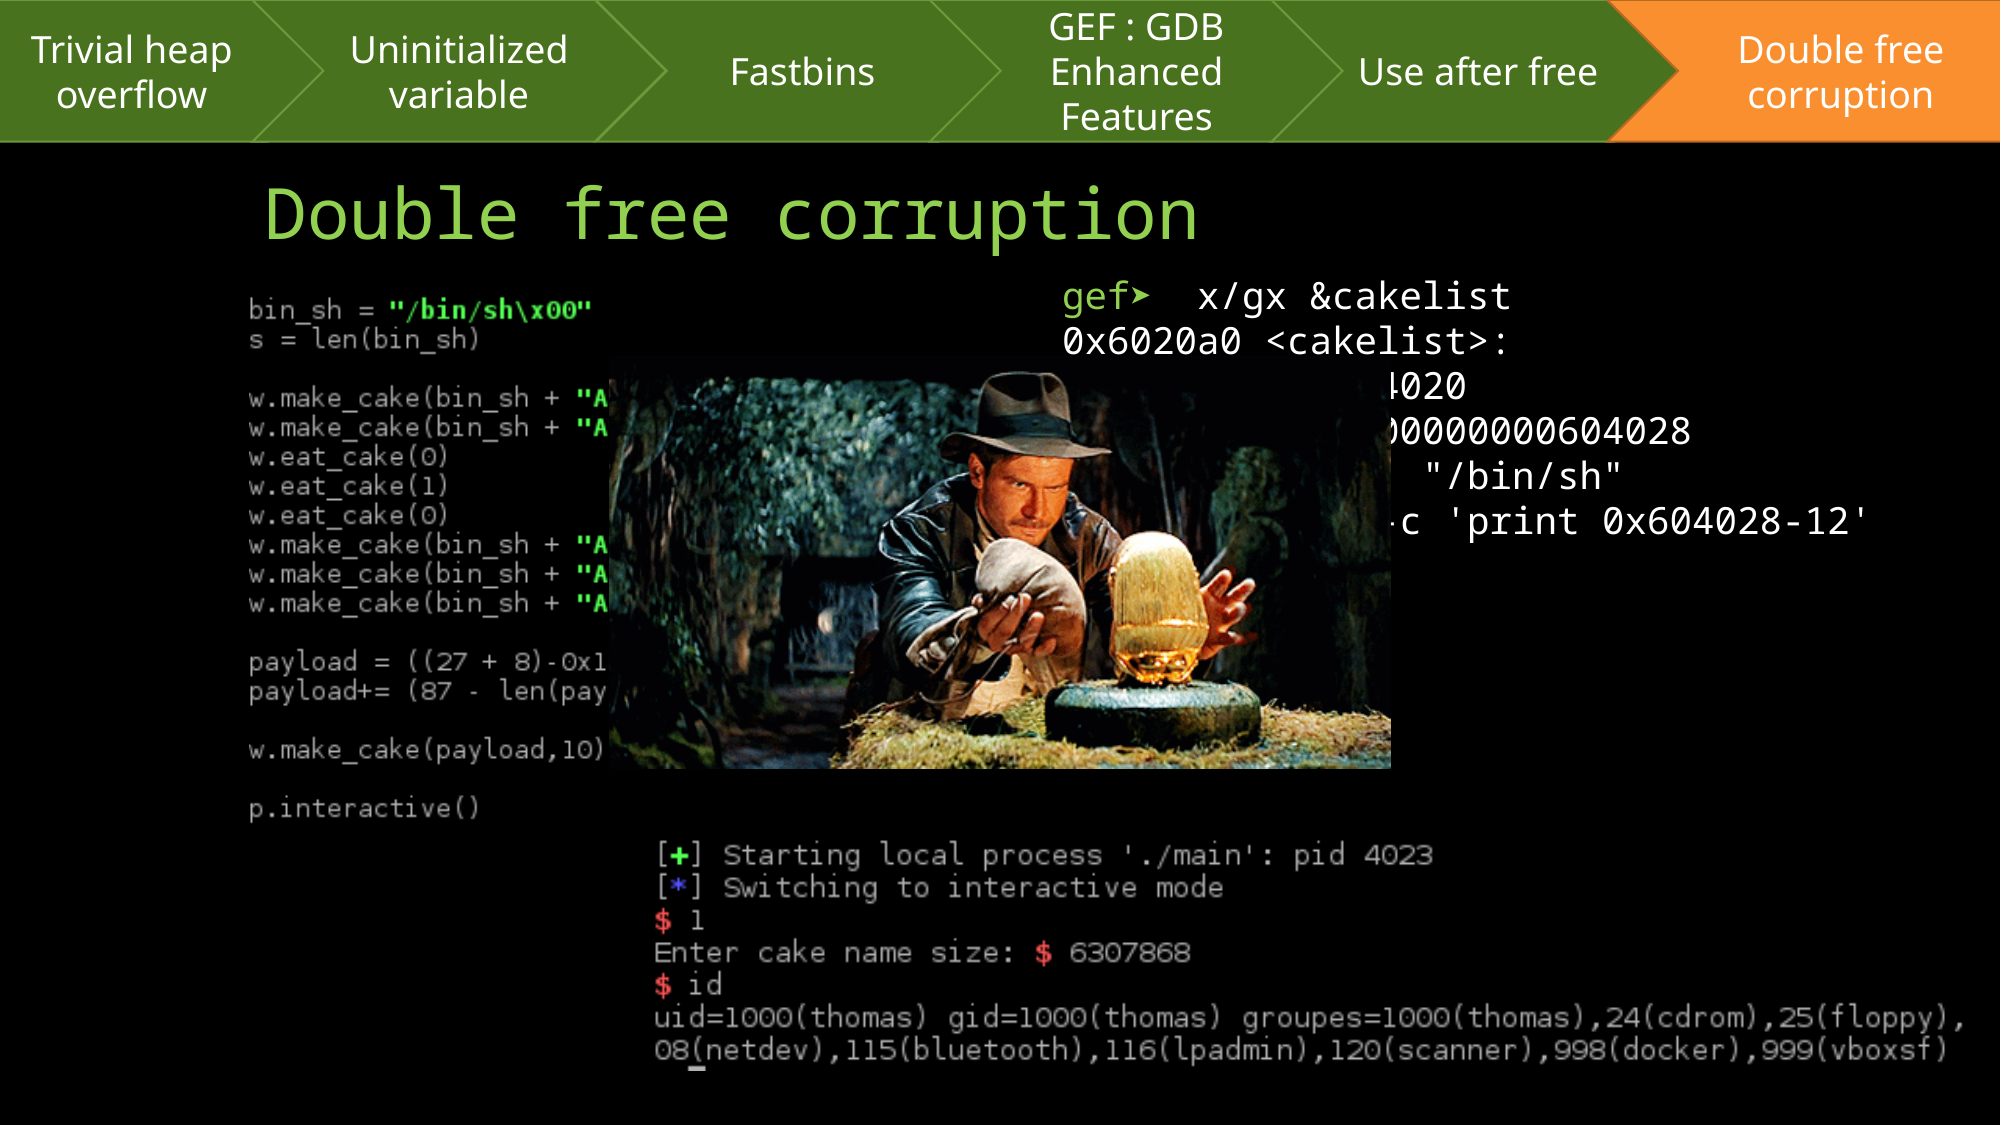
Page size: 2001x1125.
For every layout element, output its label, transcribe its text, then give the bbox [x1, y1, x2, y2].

text_box Trivial heap overflow [0, 0, 321, 143]
title Double free corruption [249, 143, 1750, 263]
text_box Use after free [1269, 0, 1675, 143]
text_box Uninitialized variable [249, 0, 664, 143]
picture [249, 290, 1391, 835]
text_box gef➤ x/gx &cakelist 0x6020a0 <cakelist>: 0x0000000000604020 gef➤ x/s 0x0000000000604028 0x604028: "/bin/sh" gef➤ !python -c 'print 0x604028-12' 6307868 [1047, 219, 1965, 595]
text_box Fastbins [593, 0, 998, 143]
text_box GEF : GDB Enhanced Features [927, 0, 1340, 143]
text_box Double free corruption [1604, 0, 2000, 143]
picture [652, 837, 1971, 1071]
